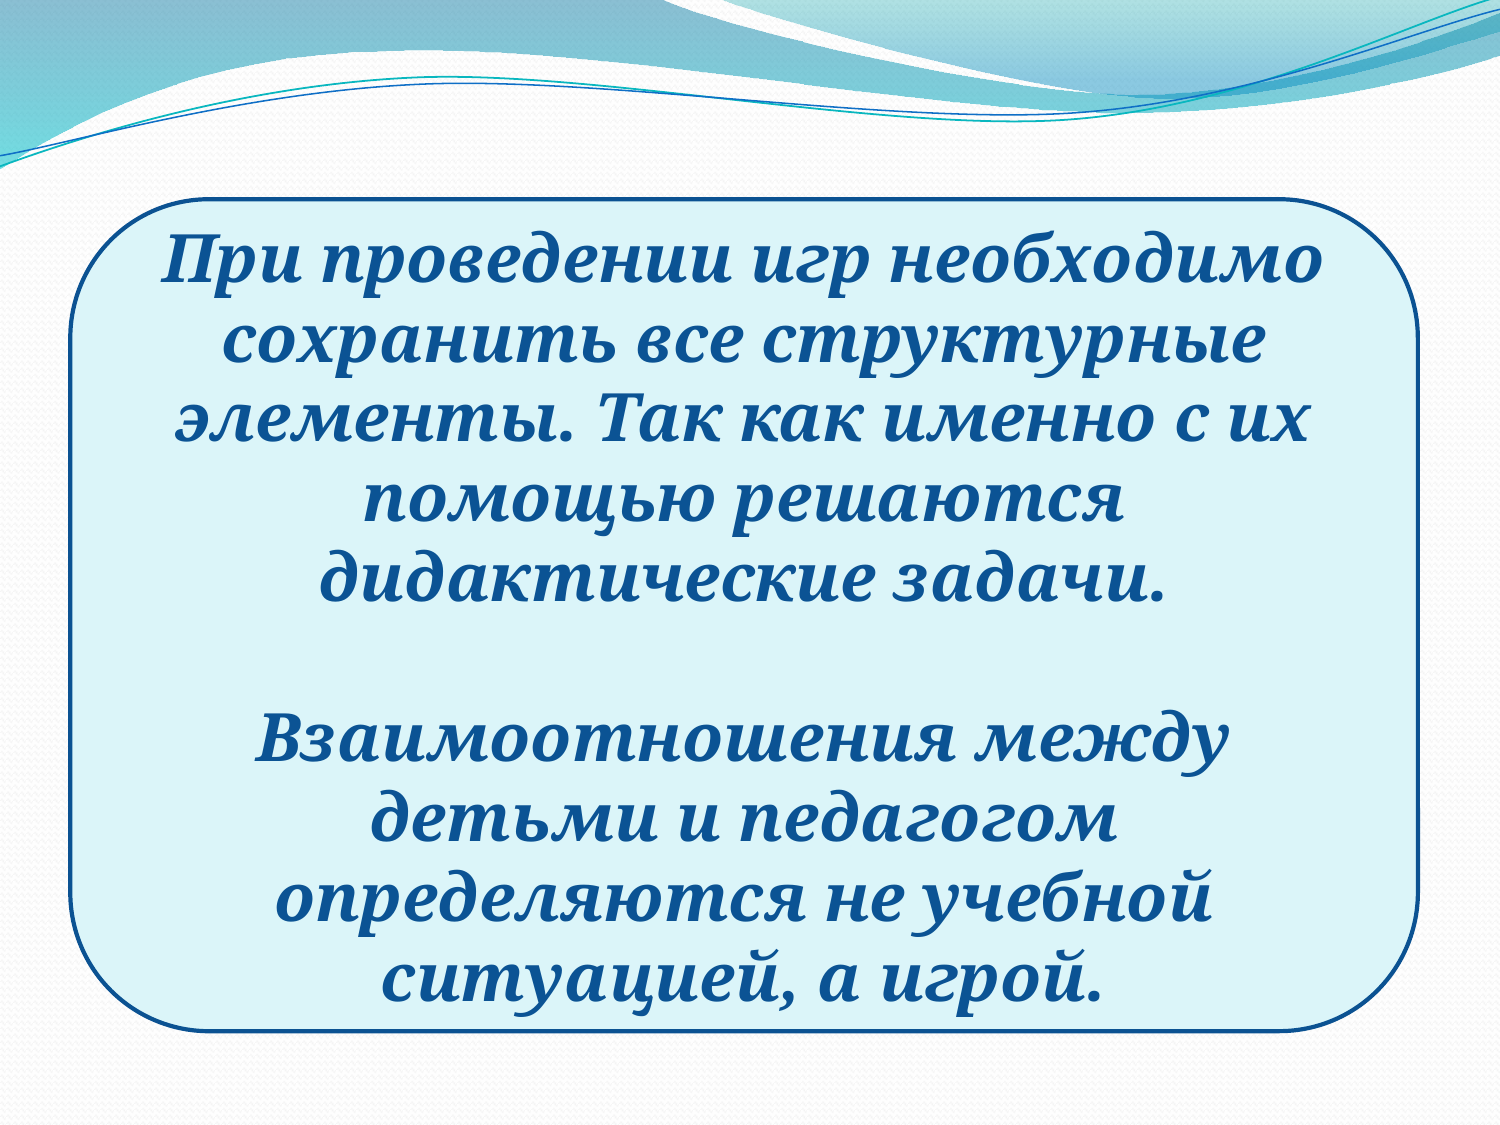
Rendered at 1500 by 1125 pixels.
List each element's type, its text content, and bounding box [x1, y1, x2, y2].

text_box При проведении игр необходимо сохранить все структурные элементы. Так как именно с их помощью решаются дидактические задачи. Взаимоотношения между детьми и педагогом определяются не учебной ситуацией, а игрой. [68, 197, 1421, 1034]
